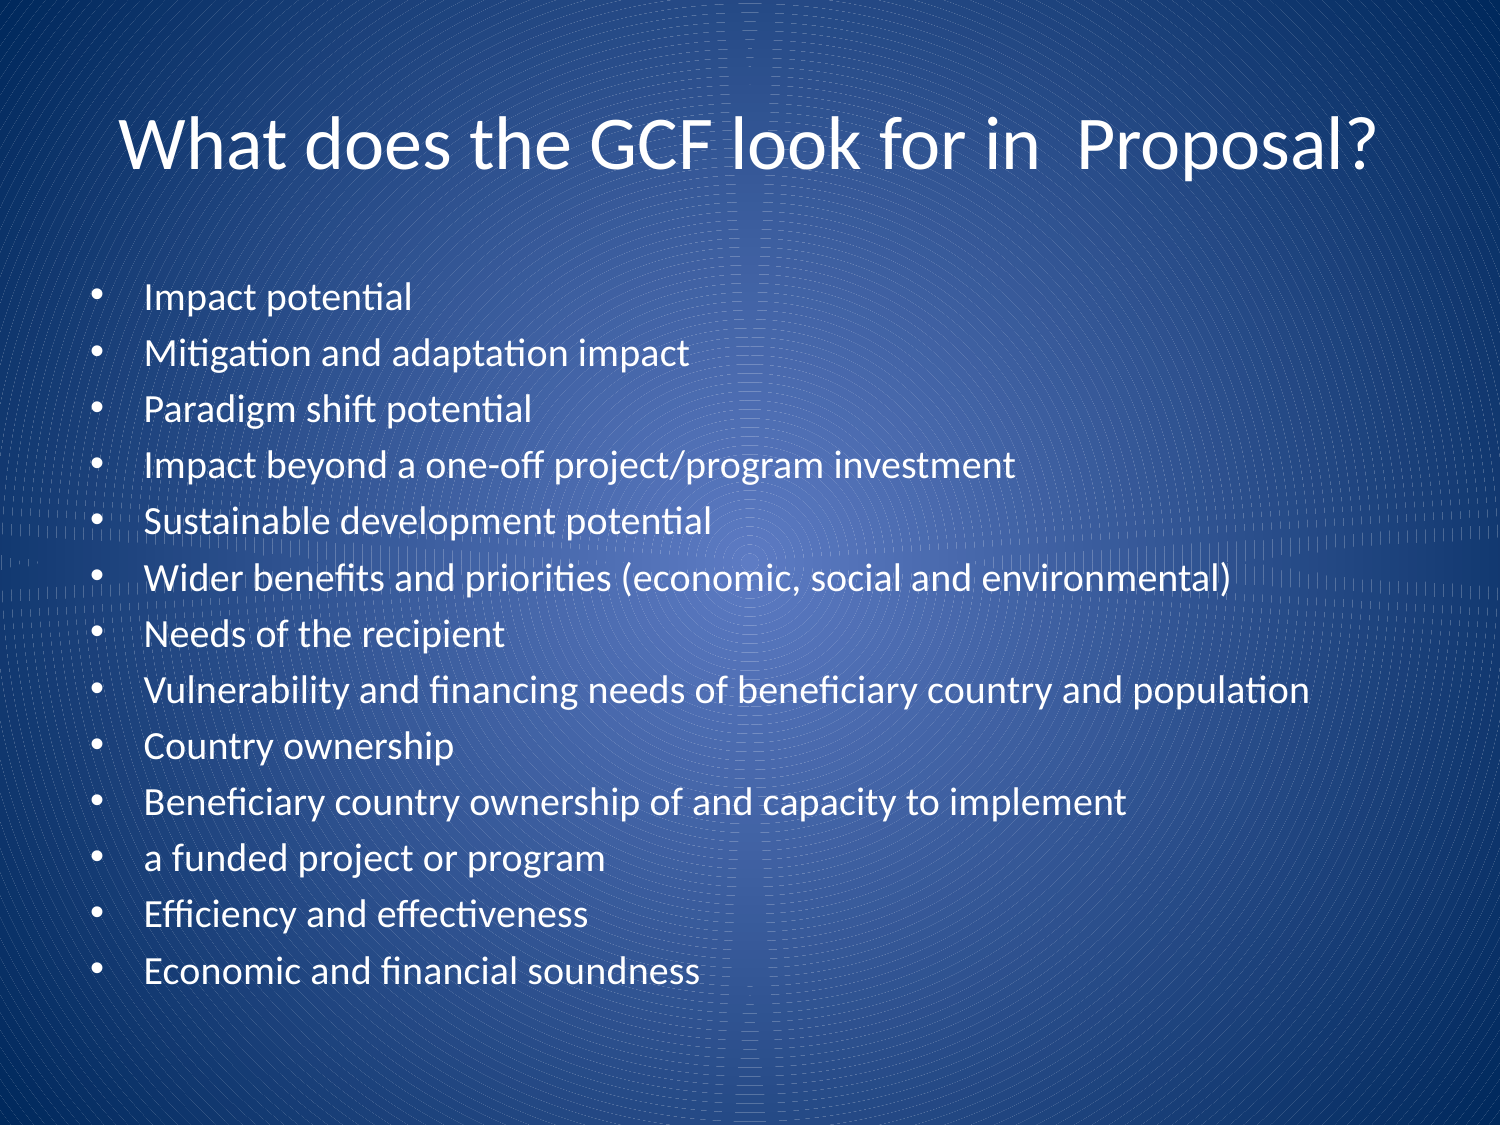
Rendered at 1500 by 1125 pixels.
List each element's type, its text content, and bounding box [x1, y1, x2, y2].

list Impact potential Mitigation and adaptation impact Paradigm shift potential Impact beyond a one-off project/program investment Sustainable development potential Wider benefits and priorities (economic, social and environmental) Needs of the recipient Vulnerability and financing needs of beneficiary country and population Country ownership Beneficiary country ownership of and capacity to implement a funded project or program Efficiency and effectiveness Economic and financial soundness [75, 262, 1425, 1005]
title What does the GCF look for in Proposal? [75, 45, 1425, 233]
